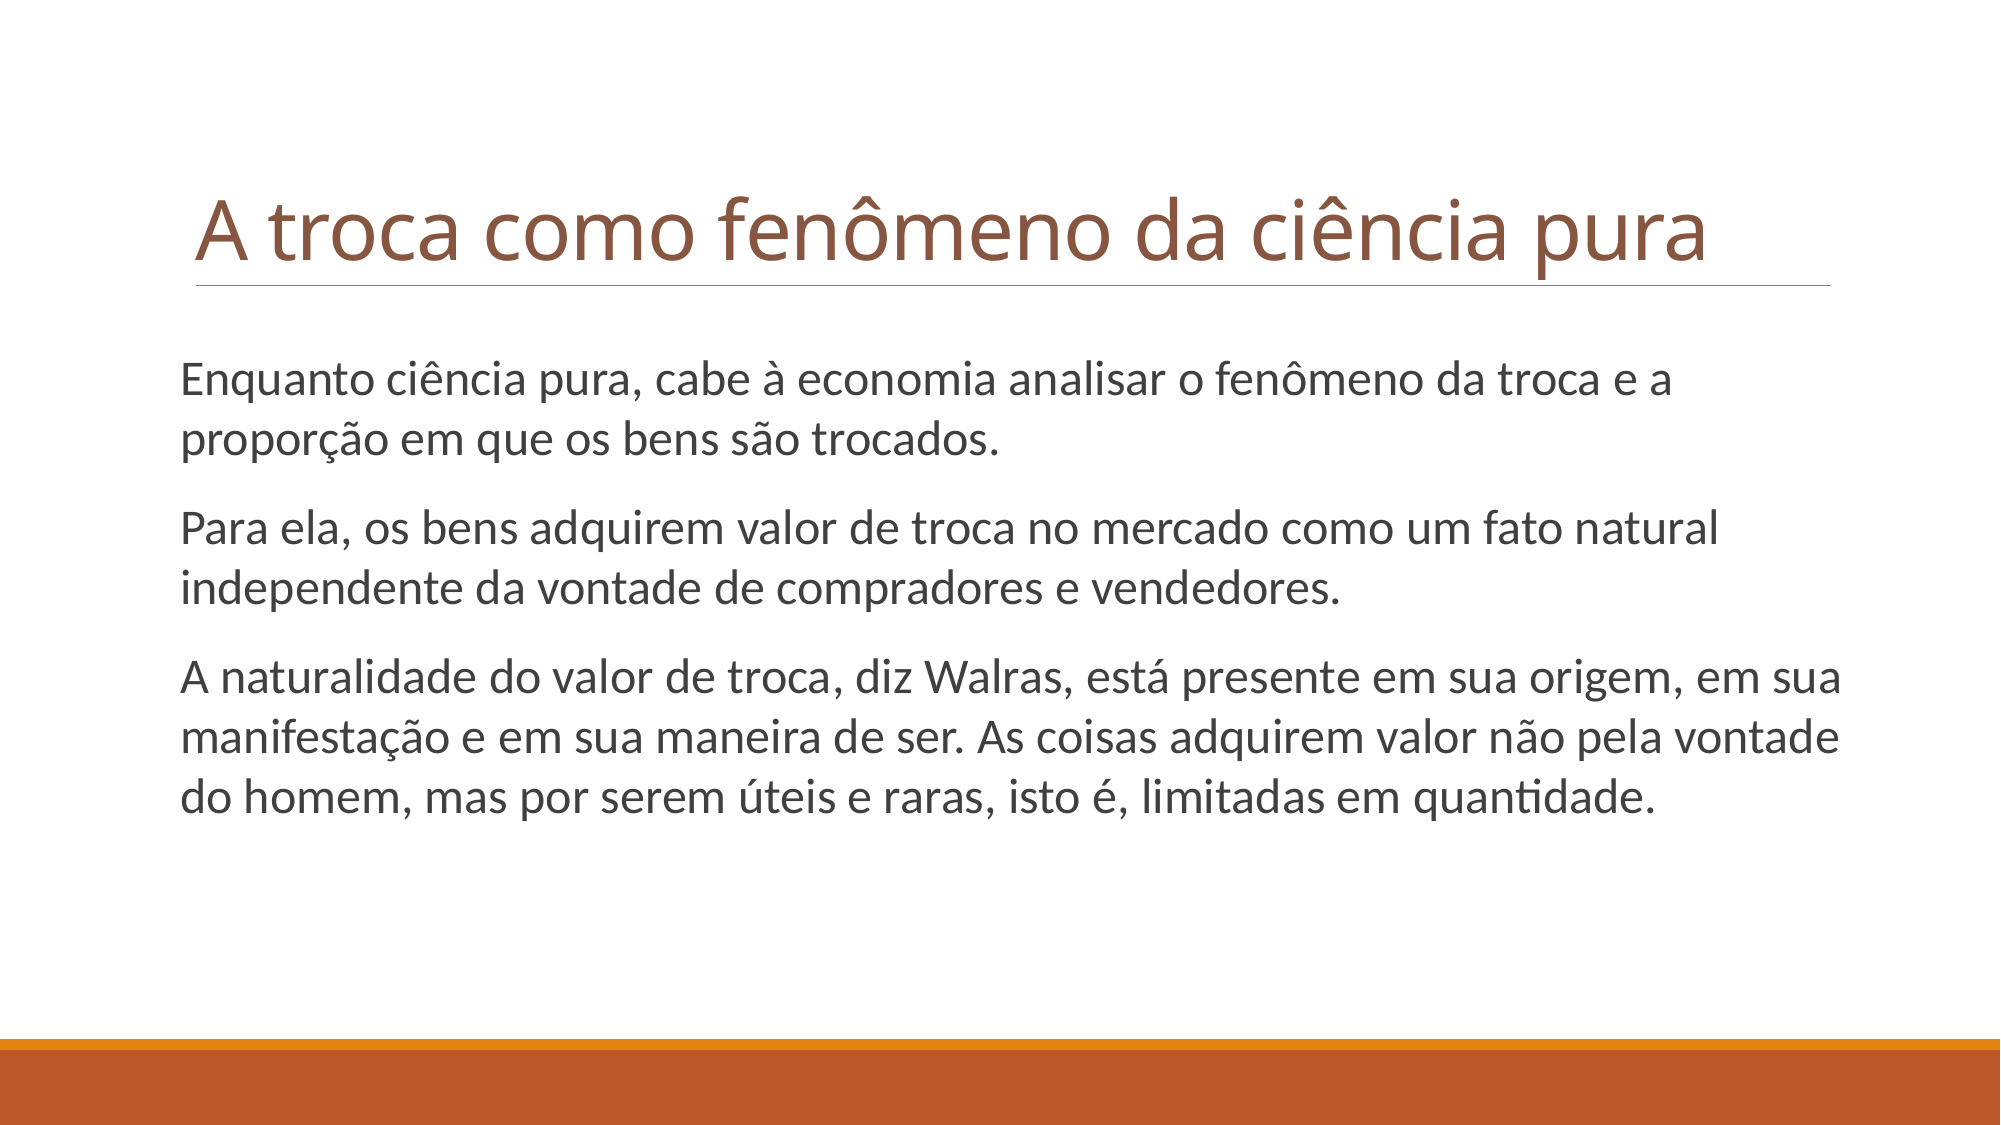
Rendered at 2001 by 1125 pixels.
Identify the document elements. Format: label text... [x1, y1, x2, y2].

title A troca como fenômeno da ciência pura [180, 47, 1830, 285]
list Enquanto ciência pura, cabe à economia analisar o fenômeno da troca e a proporção em que os bens são trocados. Para ela, os bens adquirem valor de troca no mercado como um fato natural independente da vontade de compradores e vendedores. A naturalidade do valor de troca, diz Walras, está presente em sua origem, em sua manifestação e em sua maneira de ser. As coisas adquirem valor não pela vontade do homem, mas por serem úteis e raras, isto é, limitadas em quantidade. [180, 338, 1851, 1111]
